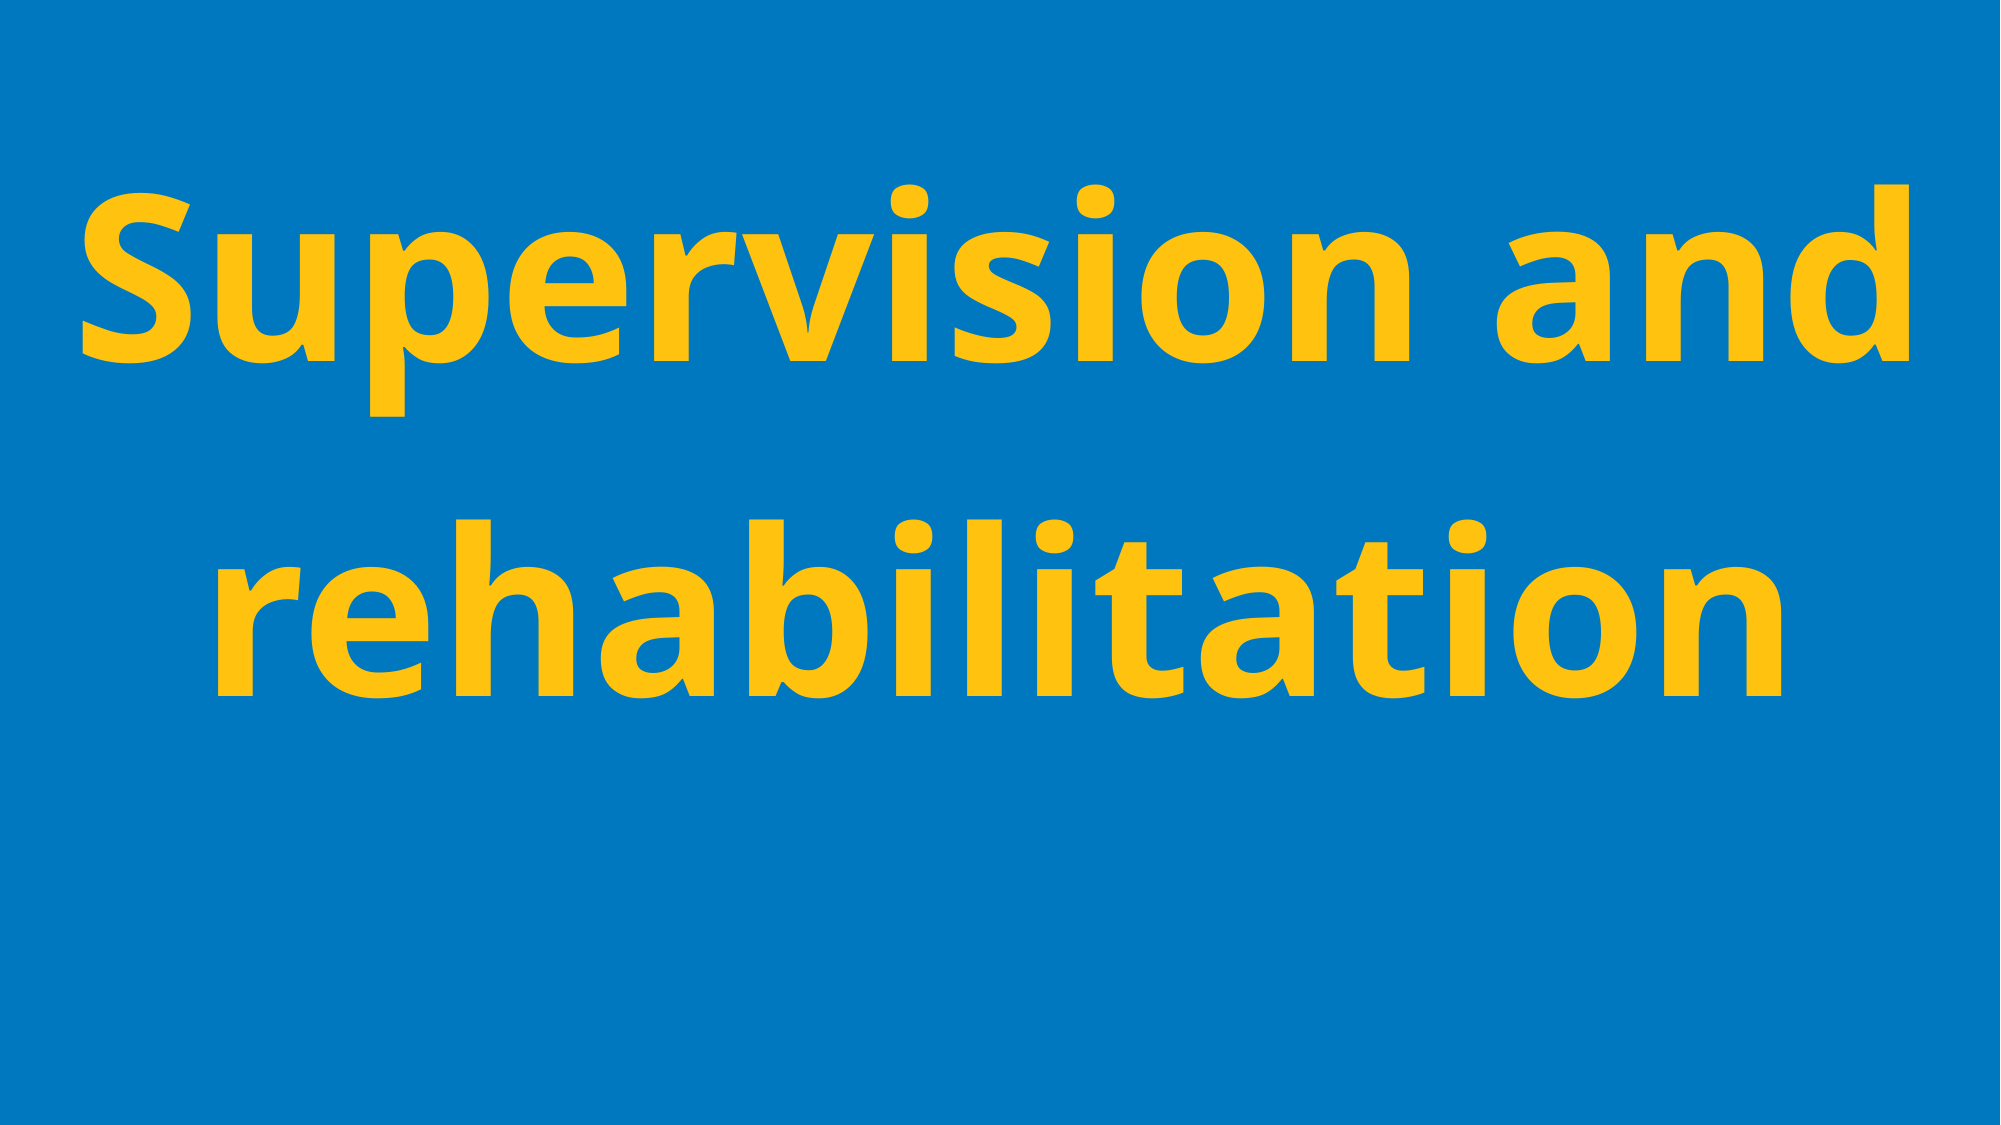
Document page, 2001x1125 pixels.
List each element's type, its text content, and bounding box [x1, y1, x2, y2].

text_box Supervision and rehabilitation [42, 66, 1958, 1070]
